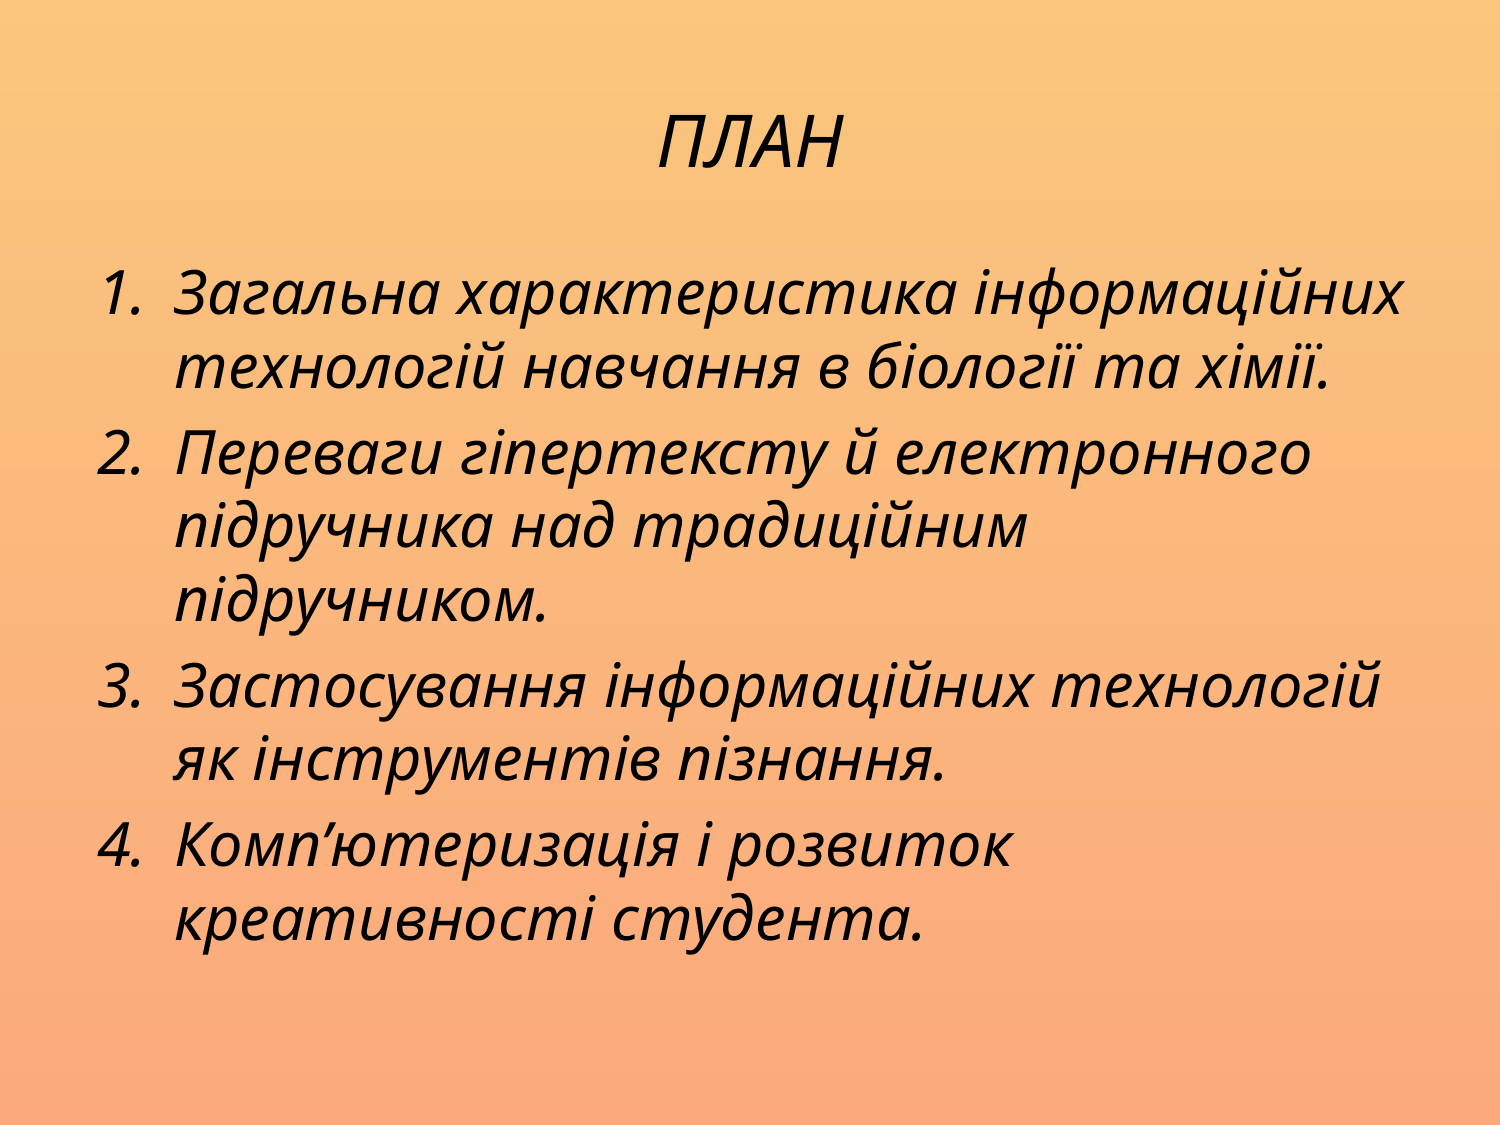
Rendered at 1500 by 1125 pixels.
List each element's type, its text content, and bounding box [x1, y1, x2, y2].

title ПЛАН [75, 45, 1425, 233]
list Загальна характеристика інформаційних технологій навчання в біології та хімії. Переваги гіпертексту й електронного підручника над традиційним підручником. Застосування інформаційних технологій як інструментів пізнання. Комп’ютеризація і розвиток креативності студента. [82, 246, 1432, 989]
